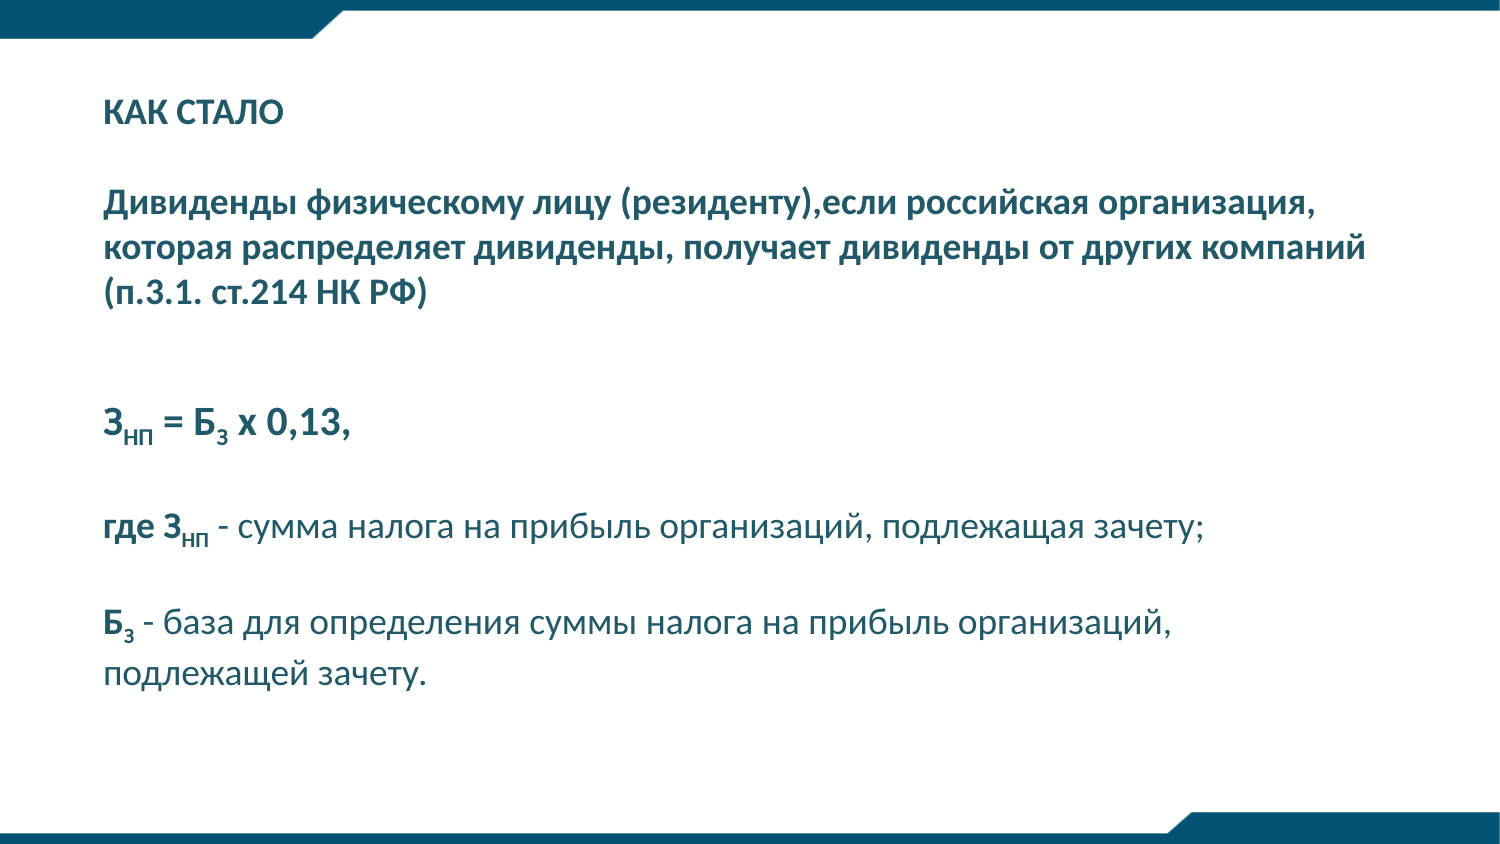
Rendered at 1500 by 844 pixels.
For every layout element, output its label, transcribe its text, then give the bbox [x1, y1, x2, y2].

picture [0, 11, 1500, 833]
text_box ЗНП = БЗ x 0,13, где ЗНП - сумма налога на прибыль организаций, подлежащая зачету; БЗ - база для определения суммы налога на прибыль организаций, подлежащей зачету. [88, 386, 1329, 701]
text_box КАК СТАЛО Дивиденды физическому лицу (резиденту),если российская организация, которая распределяет дивиденды, получает дивиденды от других компаний (п.3.1. ст.214 НК РФ) [88, 79, 1447, 319]
